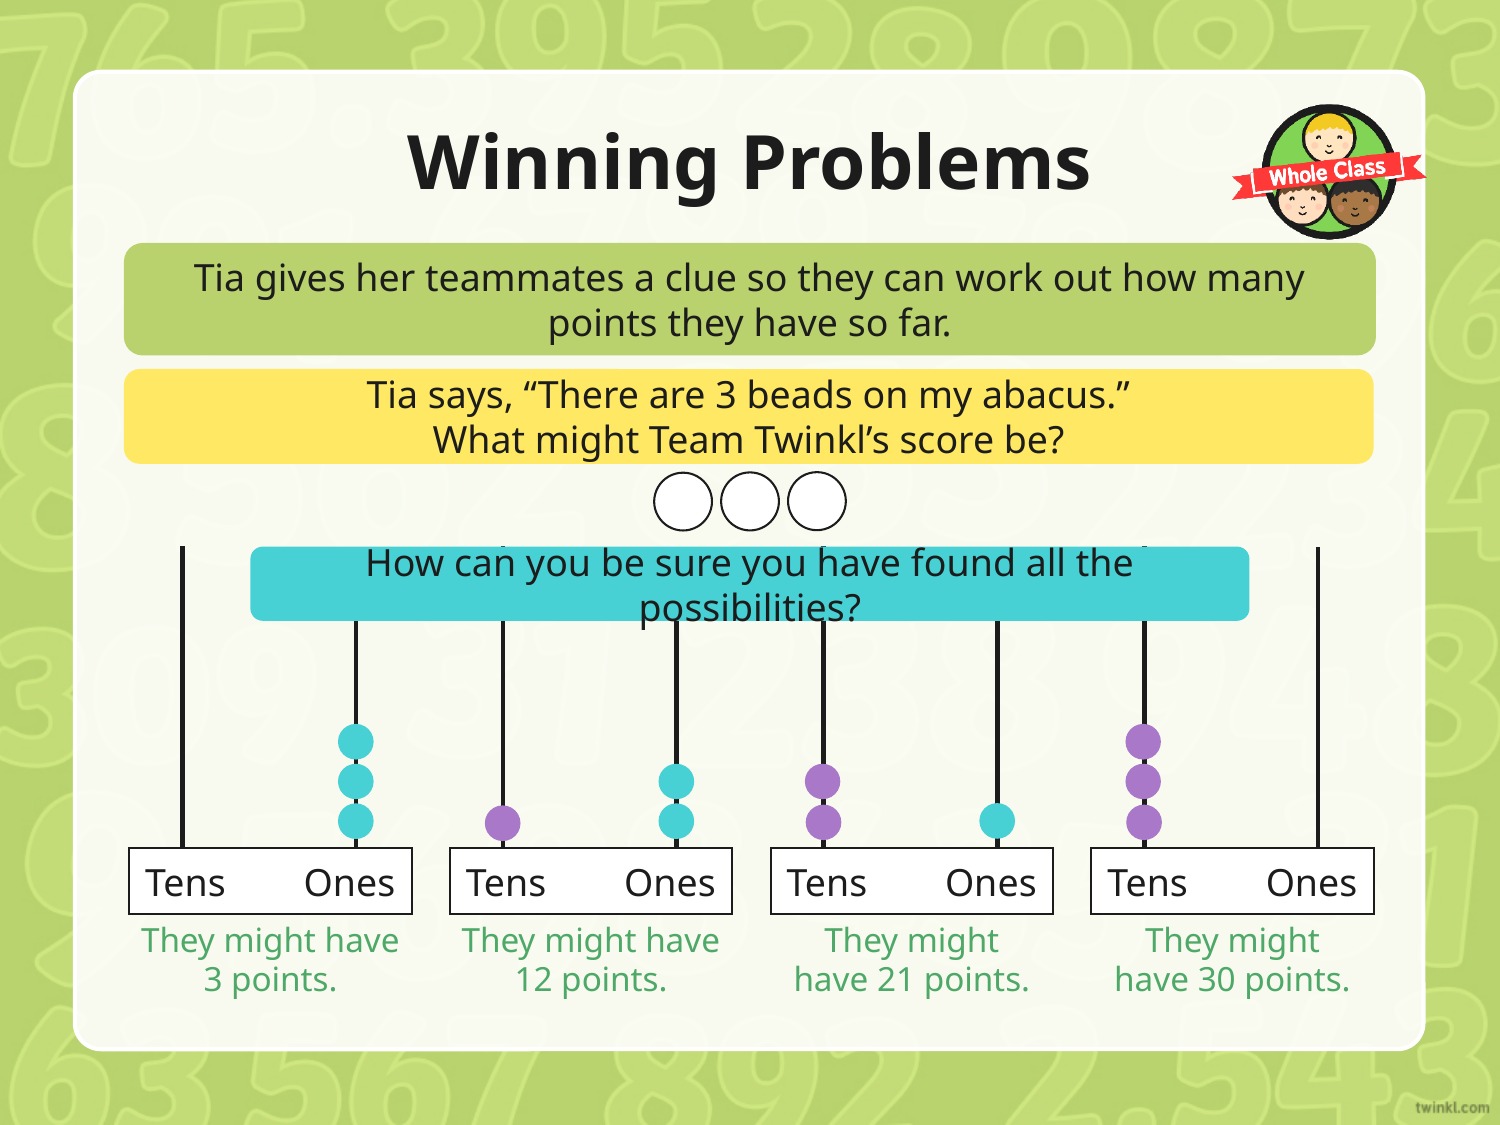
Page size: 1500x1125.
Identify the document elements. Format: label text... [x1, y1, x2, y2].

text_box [129, 546, 412, 1000]
text_box [653, 471, 714, 532]
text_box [1091, 546, 1374, 1000]
text_box Tia says, “There are 3 beads on my abacus.” What might Team Twinkl’s score be? [122, 367, 1375, 465]
picture [0, 0, 1500, 1125]
text_box Tia gives her teammates a clue so they can work out how many points they have so far. [122, 241, 1378, 357]
text_box Winning Problems [407, 114, 1093, 205]
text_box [770, 546, 1054, 1000]
text_box [720, 471, 780, 532]
text_box [786, 471, 847, 532]
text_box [449, 546, 733, 1000]
text_box How can you be sure you have found all the possibilities? [259, 545, 1241, 622]
